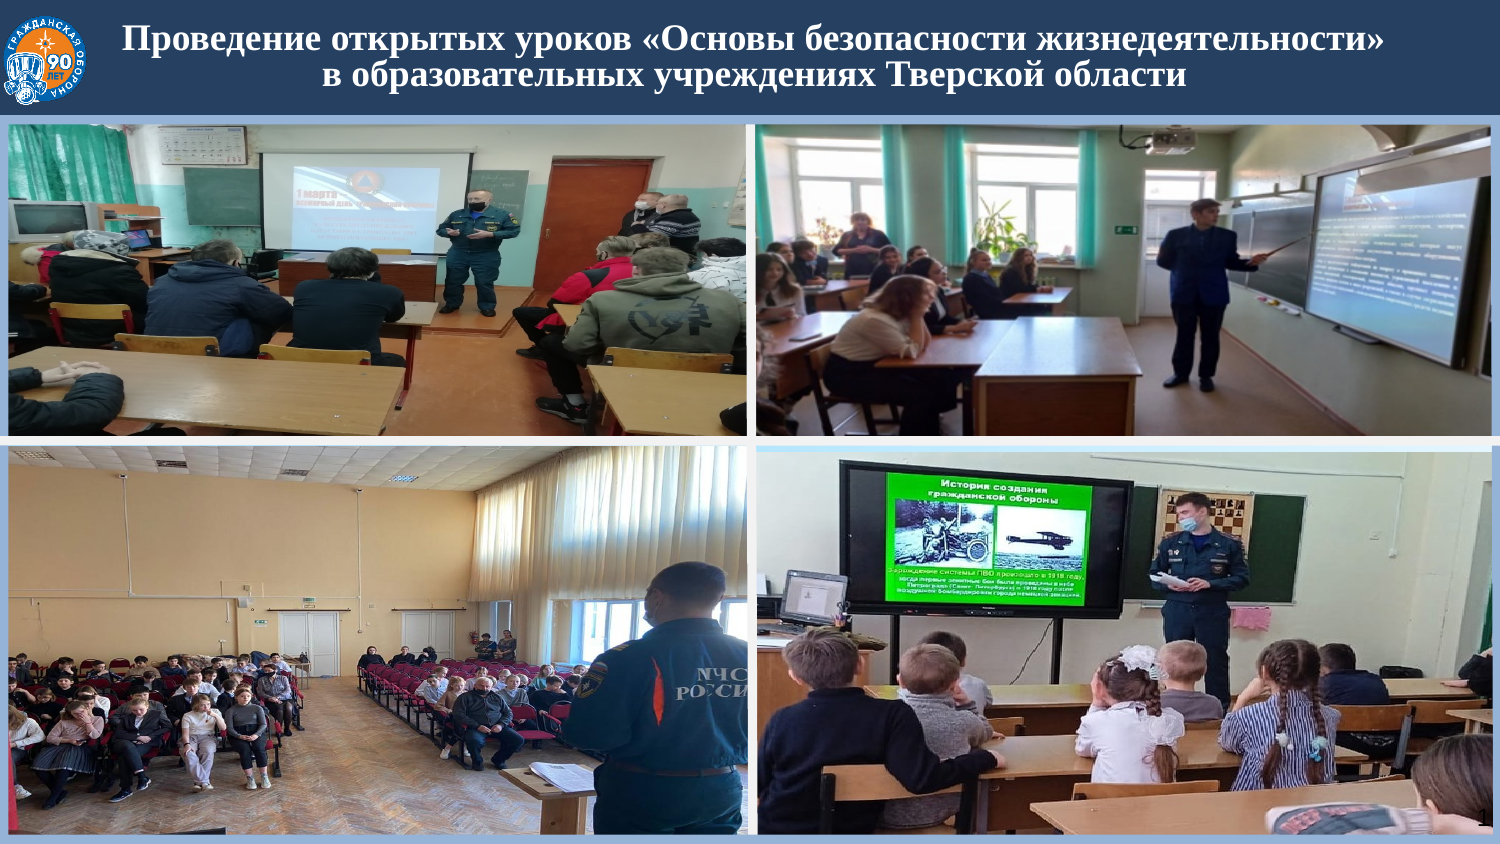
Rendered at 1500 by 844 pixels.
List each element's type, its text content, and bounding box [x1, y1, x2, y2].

text_box Проведение открытых уроков «Основы безопасности жизнедеятельности» в образовательных учреждениях Тверской области [0, 0, 1500, 117]
picture [3, 445, 751, 840]
picture [752, 116, 1496, 441]
picture [3, 119, 751, 441]
picture [3, 14, 88, 106]
picture [752, 451, 1496, 840]
